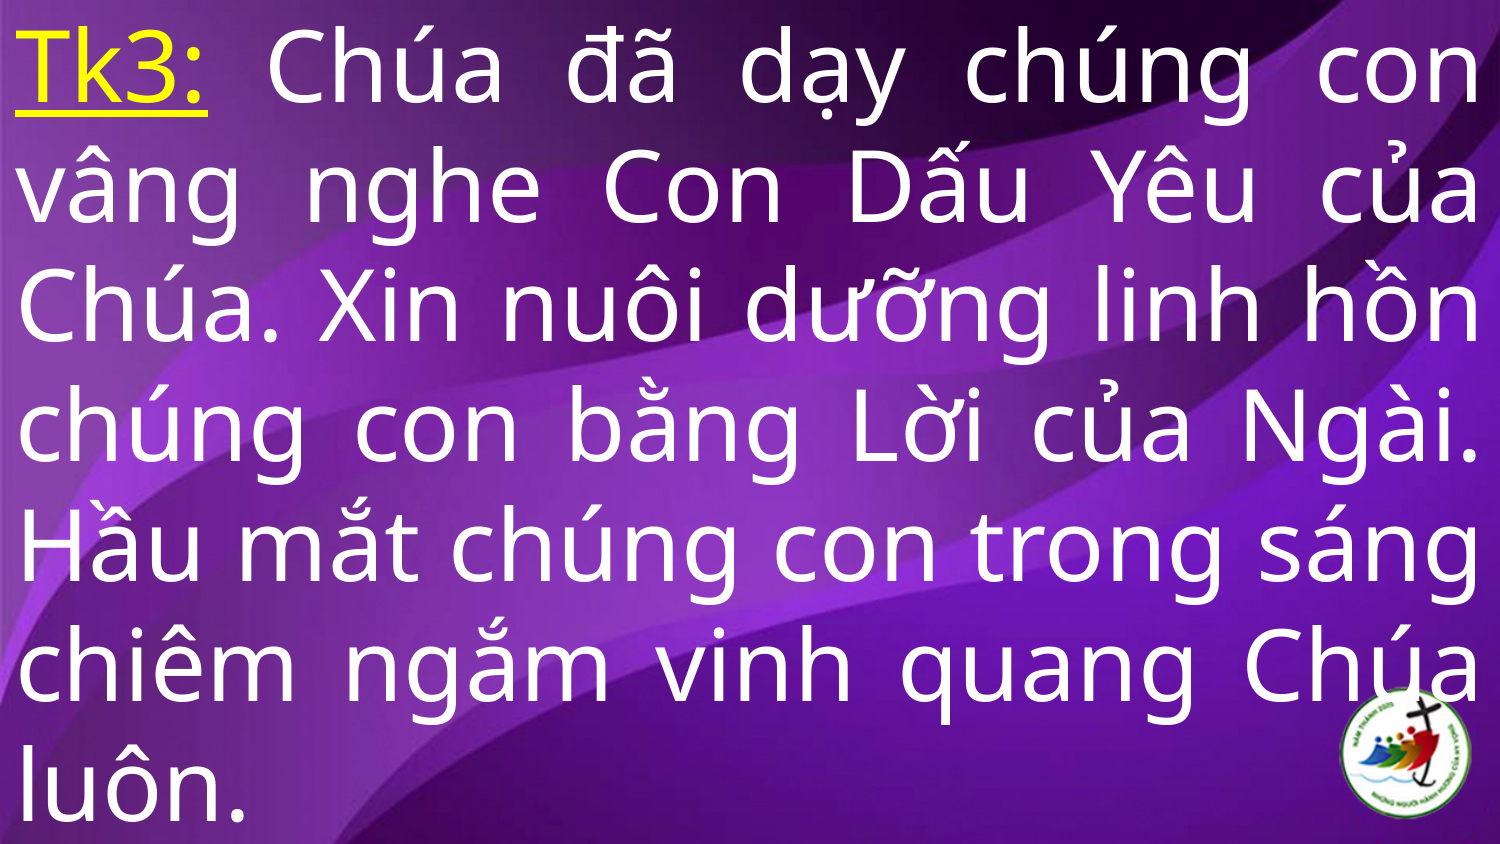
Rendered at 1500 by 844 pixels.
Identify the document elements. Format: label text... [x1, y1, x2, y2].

title Tk3: Chúa đã dạy chúng con vâng nghe Con Dấu Yêu của Chúa. Xin nuôi dưỡng linh hồn chúng con bằng Lời của Ngài. Hầu mắt chúng con trong sáng chiêm ngắm vinh quang Chúa luôn. [0, 0, 1500, 844]
